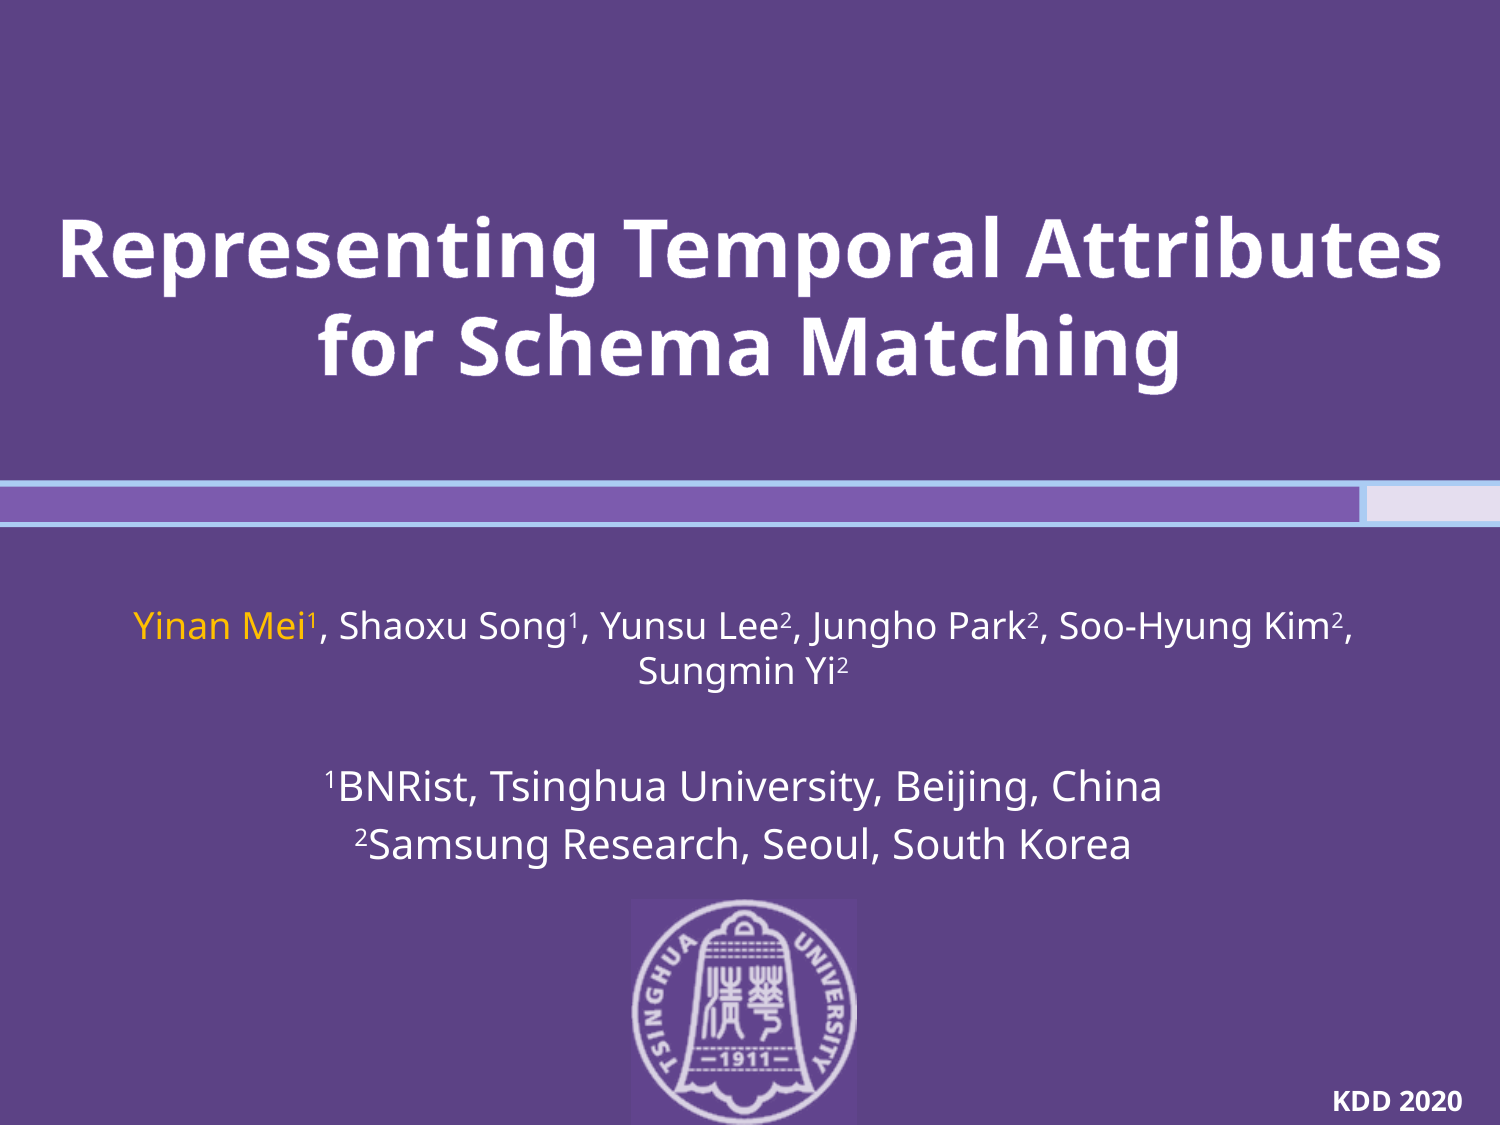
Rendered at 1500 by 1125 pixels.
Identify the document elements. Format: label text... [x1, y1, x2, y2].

text_box KDD 2020 [1317, 1075, 1479, 1125]
picture [630, 899, 857, 1125]
title Representing Temporal Attributes for Schema Matching [16, 154, 1485, 433]
subtitle Yinan Mei1, Shaoxu Song1, Yunsu Lee2, Jungho Park2, Soo-Hyung Kim2, Sungmin Yi2 1BNRist, Tsinghua University, Beijing, China 2Samsung Research, Seoul, South Korea [50, 574, 1437, 924]
